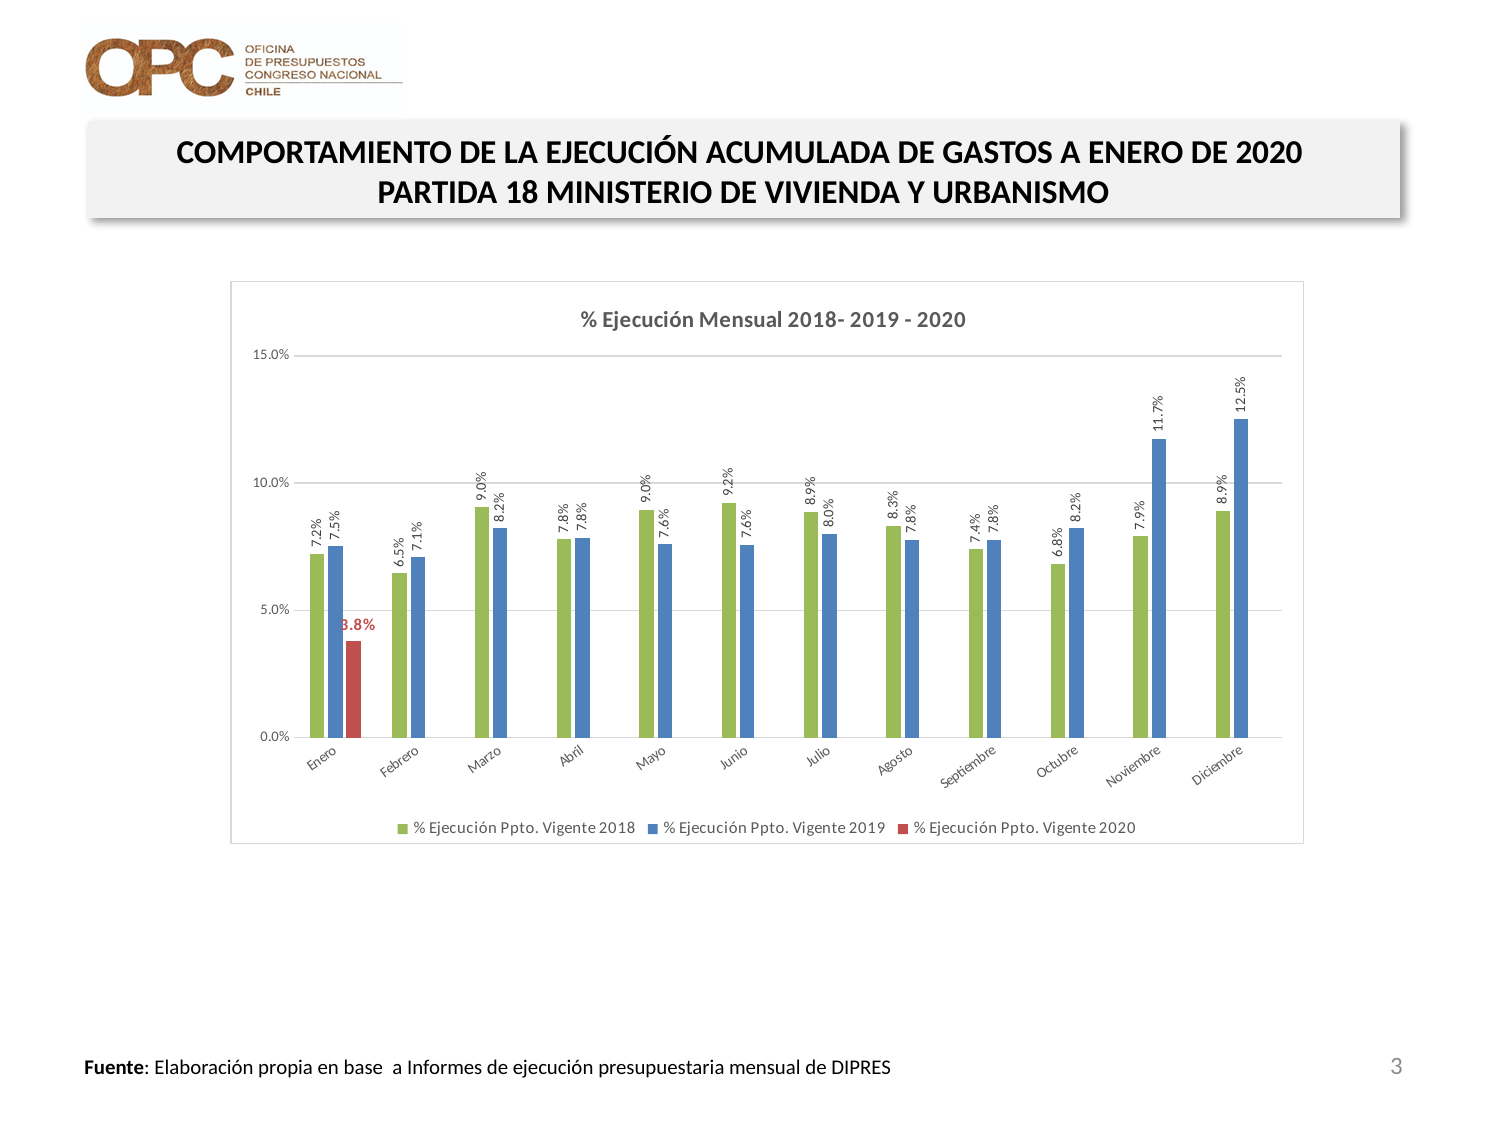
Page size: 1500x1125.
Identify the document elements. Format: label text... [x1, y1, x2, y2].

picture [82, 22, 403, 118]
slide_number 3 [1067, 1035, 1418, 1095]
text_box COMPORTAMIENTO DE LA EJECUCIÓN ACUMULADA DE GASTOS A ENERO DE 2020 PARTIDA 18 MINISTERIO DE VIVIENDA Y URBANISMO [88, 121, 1400, 218]
chart [230, 280, 1305, 845]
